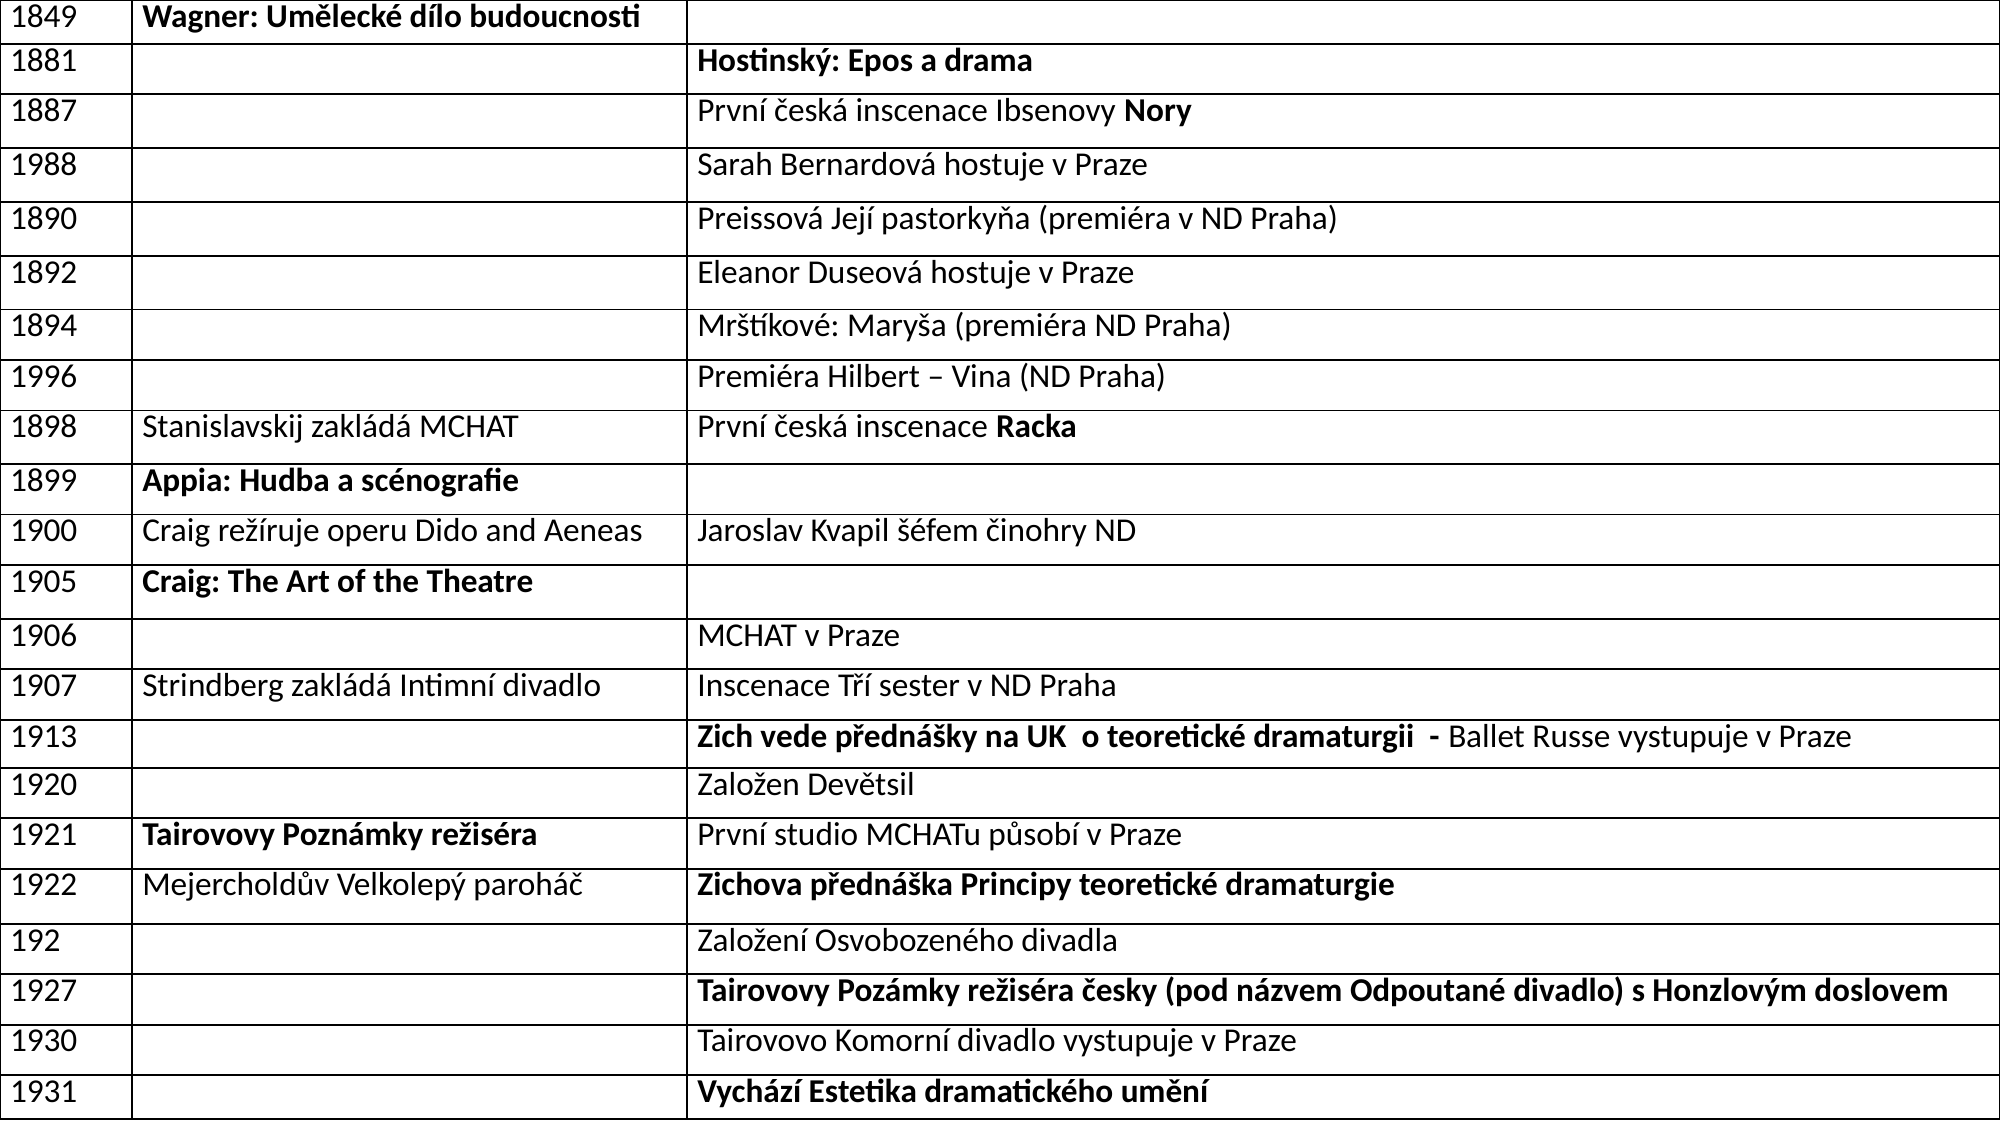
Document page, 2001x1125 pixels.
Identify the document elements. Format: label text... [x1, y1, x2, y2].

table_cell 1892 [1, 257, 131, 309]
table_cell Tairovovy Pozámky režiséra česky (pod názvem Odpoutané divadlo) s Honzlovým doslovem [688, 975, 1999, 1024]
table_cell [133, 925, 686, 973]
table_cell Tairovovo Komorní divadlo vystupuje v Praze [688, 1026, 1999, 1074]
table_cell První česká inscenace Ibsenovy Nory [688, 95, 1999, 147]
table_header [688, 1, 1999, 43]
table_cell [133, 149, 686, 201]
table_cell 1900 [1, 515, 131, 564]
table_cell [133, 975, 686, 1024]
table_cell Eleanor Duseová hostuje v Praze [688, 257, 1999, 309]
table_cell [133, 620, 686, 668]
table_cell 1930 [1, 1026, 131, 1074]
table_cell 1907 [1, 670, 131, 719]
table_cell [688, 465, 1999, 514]
table_cell První česká inscenace Racka [688, 411, 1999, 463]
table_cell 1899 [1, 465, 131, 514]
table_cell Premiéra Hilbert – Vina (ND Praha) [688, 361, 1999, 410]
table_header 1849 [1, 1, 131, 43]
table_cell [133, 310, 686, 359]
table_cell Craig: The Art of the Theatre [133, 566, 686, 618]
table_cell 192 [1, 925, 131, 973]
table_cell Strindberg zakládá Intimní divadlo [133, 670, 686, 719]
table_cell [133, 257, 686, 309]
table_cell Zichova přednáška Principy teoretické dramaturgie [688, 870, 1999, 923]
table_cell Založen Devětsil [688, 769, 1999, 817]
table_cell Vychází Estetika dramatického umění [688, 1076, 1999, 1118]
table_cell Sarah Bernardová hostuje v Praze [688, 149, 1999, 201]
table_cell 1931 [1, 1076, 131, 1118]
table_header Wagner: Umělecké dílo budoucnosti [133, 1, 686, 43]
table_cell 1894 [1, 310, 131, 359]
table_cell MCHAT v Praze [688, 620, 1999, 668]
table_cell [133, 769, 686, 817]
table_cell Craig režíruje operu Dido and Aeneas [133, 515, 686, 564]
table_cell 1920 [1, 769, 131, 817]
table_cell Jaroslav Kvapil šéfem činohry ND [688, 515, 1999, 564]
table_cell [133, 95, 686, 147]
table_cell [133, 1076, 686, 1118]
table_cell 1905 [1, 566, 131, 618]
table_cell 1906 [1, 620, 131, 668]
table_cell Mejercholdův Velkolepý paroháč [133, 870, 686, 923]
table_cell [133, 45, 686, 93]
table_cell Tairovovy Poznámky režiséra [133, 819, 686, 868]
table_cell Inscenace Tří sester v ND Praha [688, 670, 1999, 719]
table_cell [133, 1026, 686, 1074]
table_cell [133, 721, 686, 767]
table_cell Zich vede přednášky na UK o teoretické dramaturgii - Ballet Russe vystupuje v Praze [688, 721, 1999, 767]
table_cell 1921 [1, 819, 131, 868]
table_cell [133, 361, 686, 410]
table_cell Appia: Hudba a scénografie [133, 465, 686, 514]
table_cell 1927 [1, 975, 131, 1024]
table_cell Stanislavskij zakládá MCHAT [133, 411, 686, 463]
table_cell 1898 [1, 411, 131, 463]
table_cell První studio MCHATu působí v Praze [688, 819, 1999, 868]
table_cell Hostinský: Epos a drama [688, 45, 1999, 93]
table_cell 1890 [1, 203, 131, 255]
table_cell 1881 [1, 45, 131, 93]
table_cell 1913 [1, 721, 131, 767]
table_cell [688, 566, 1999, 618]
table_cell 1988 [1, 149, 131, 201]
table_cell Založení Osvobozeného divadla [688, 925, 1999, 973]
table_cell 1922 [1, 870, 131, 923]
table_cell 1887 [1, 95, 131, 147]
table_cell [133, 203, 686, 255]
table_cell Mrštíkové: Maryša (premiéra ND Praha) [688, 310, 1999, 359]
table_cell 1996 [1, 361, 131, 410]
table_cell Preissová Její pastorkyňa (premiéra v ND Praha) [688, 203, 1999, 255]
